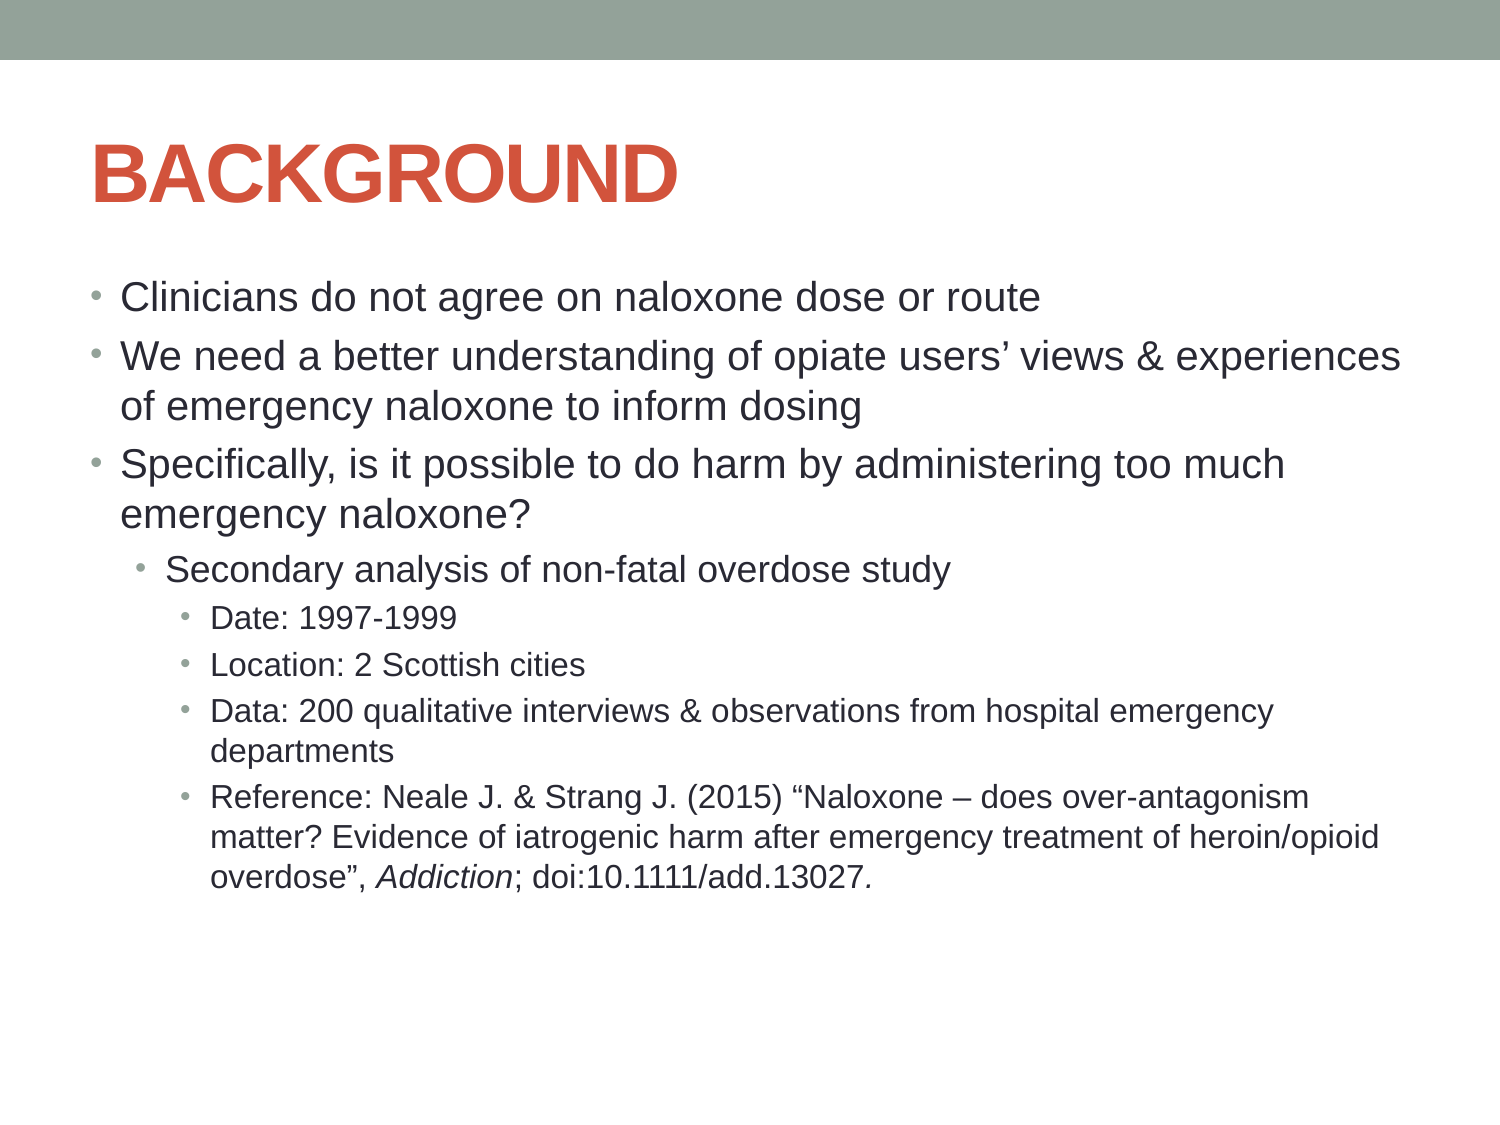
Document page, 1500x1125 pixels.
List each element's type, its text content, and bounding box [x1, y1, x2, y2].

title BACKGROUND [75, 87, 1425, 250]
list Clinicians do not agree on naloxone dose or route We need a better understanding of opiate users’ views & experiences of emergency naloxone to inform dosing Specifically, is it possible to do harm by administering too much emergency naloxone? Secondary analysis of non-fatal overdose study Date: 1997-1999 Location: 2 Scottish cities Data: 200 qualitative interviews & observations from hospital emergency departments Reference: Neale J. & Strang J. (2015) “Naloxone – does over-antagonism matter? Evidence of iatrogenic harm after emergency treatment of heroin/opioid overdose”, Addiction; doi:10.1111/add.13027. [75, 262, 1425, 1063]
